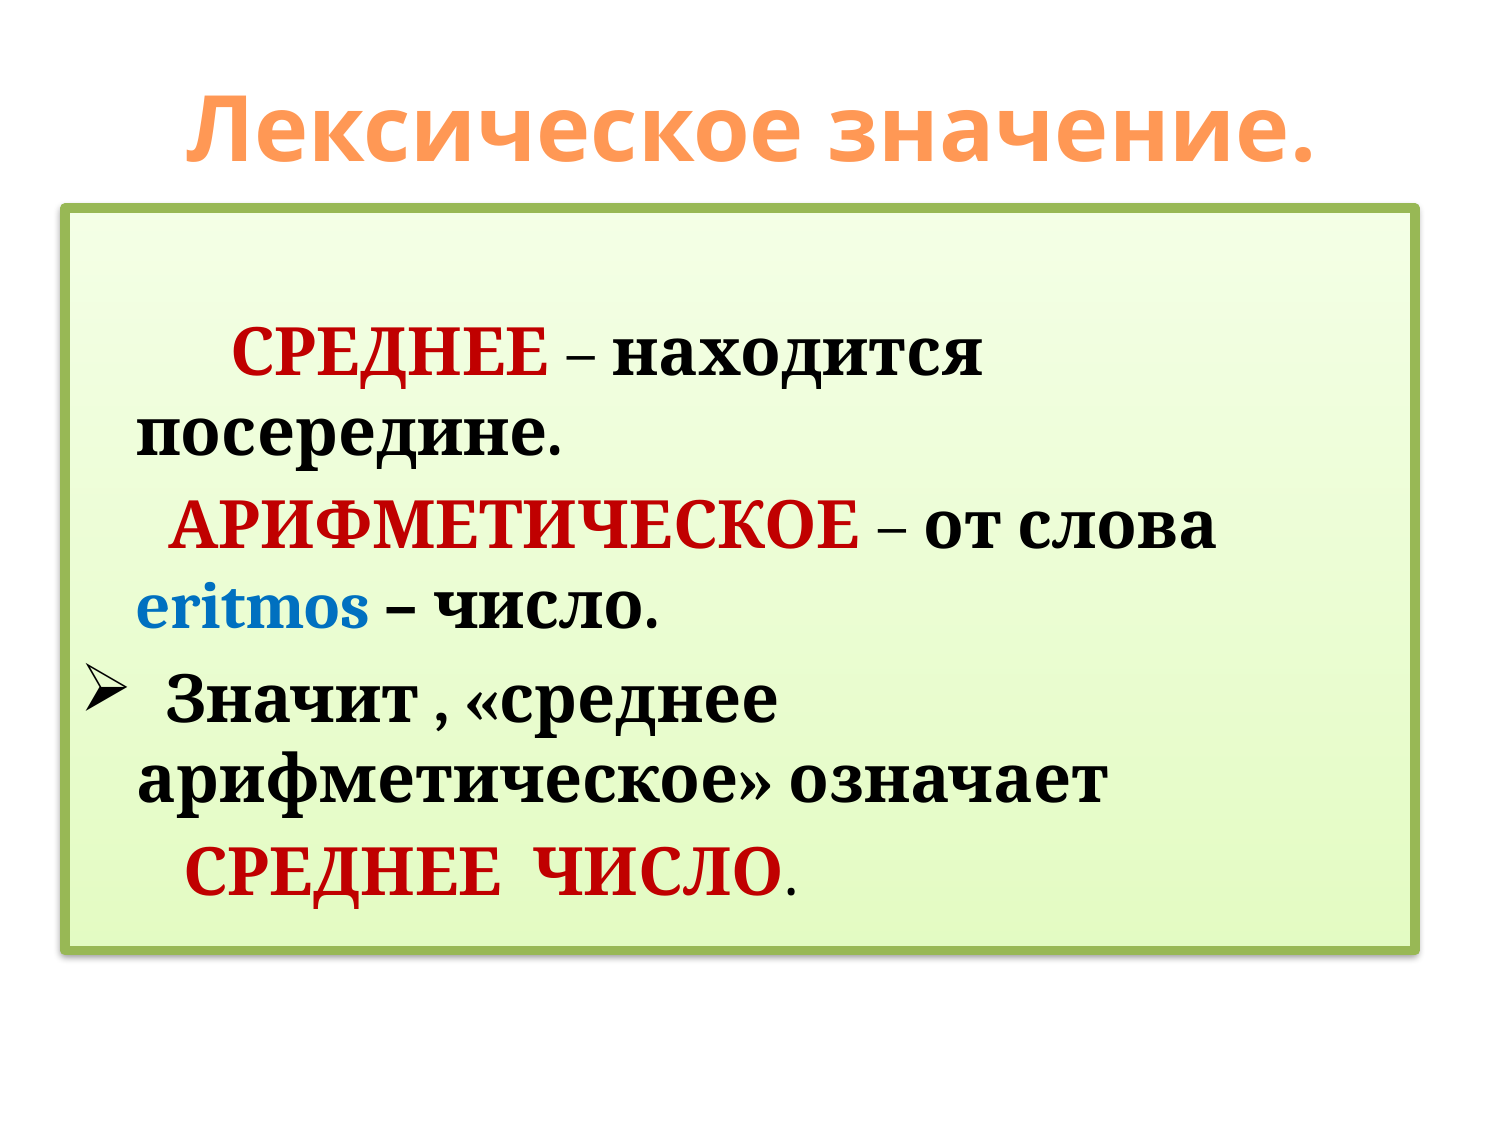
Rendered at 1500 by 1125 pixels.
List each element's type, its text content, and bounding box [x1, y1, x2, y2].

list СРЕДНЕЕ – находится посередине. АРИФМЕТИЧЕСКОЕ – от слова eritmos – число. Значит , «среднее арифметическое» означает СРЕДНЕЕ ЧИСЛО. [64, 207, 1416, 951]
title Лексическое значение. [76, 30, 1427, 219]
